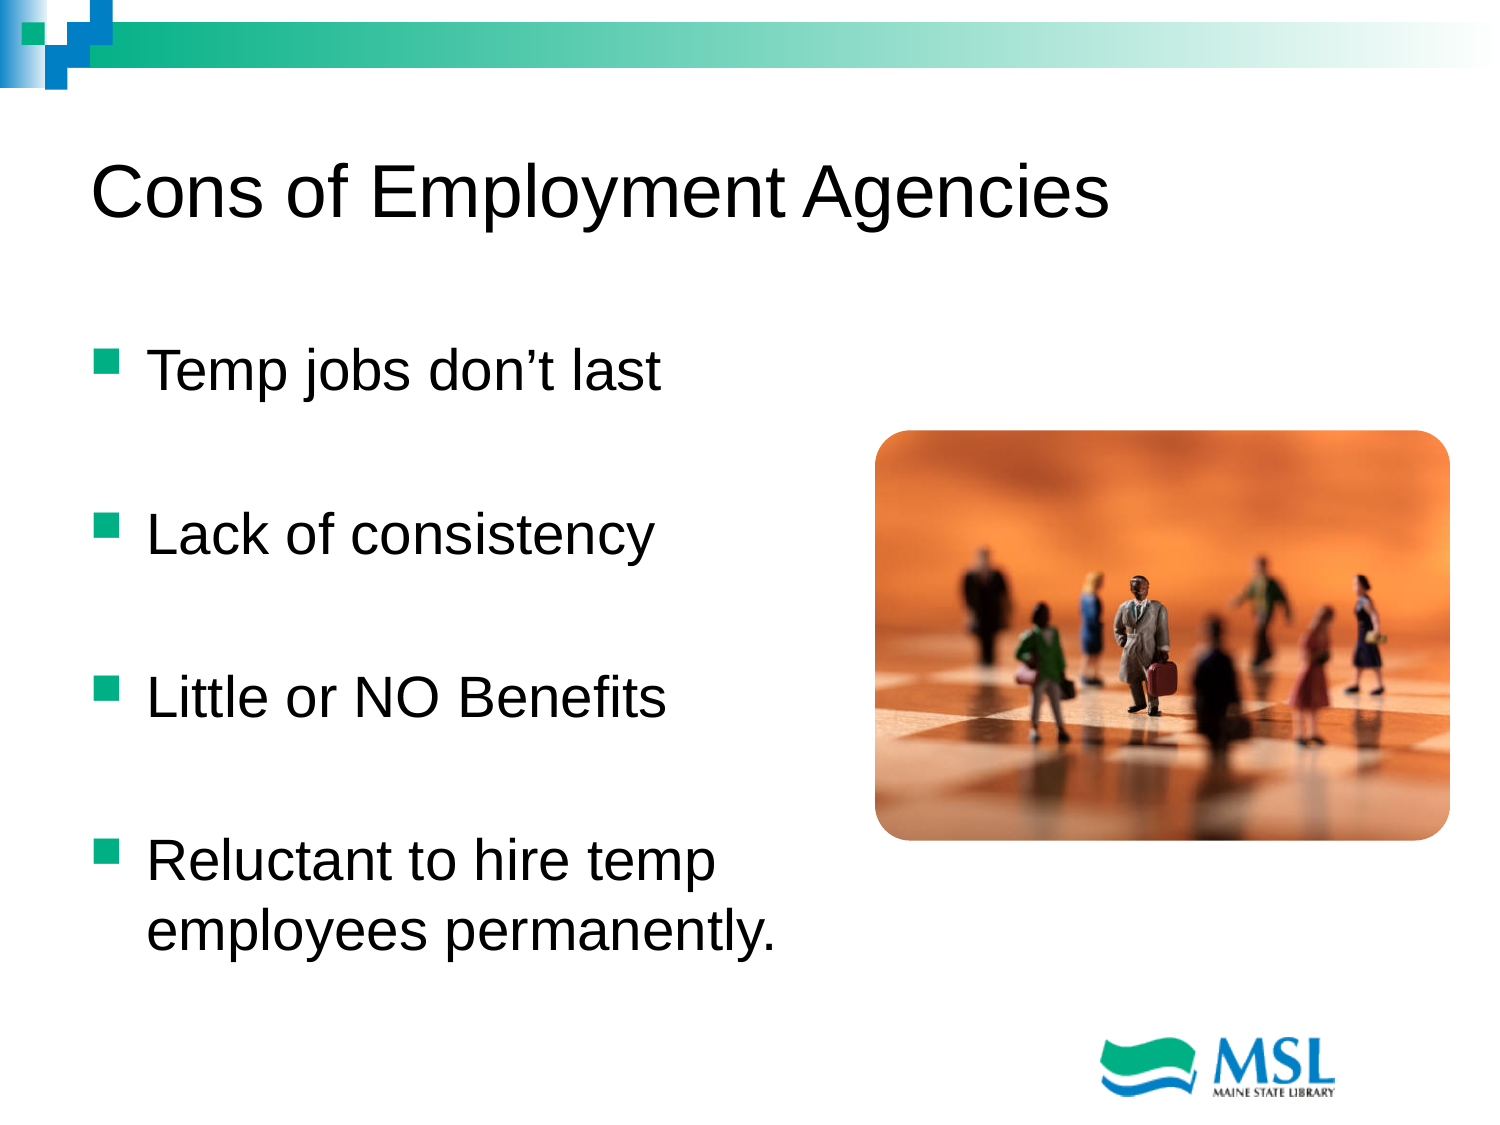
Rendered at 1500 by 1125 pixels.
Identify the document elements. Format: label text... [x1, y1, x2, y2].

list Temp jobs don’t last Lack of consistency Little or NO Benefits Reluctant to hire temp employees permanently. [74, 324, 801, 963]
picture [1100, 1037, 1335, 1097]
title Cons of Employment Agencies [74, 74, 1426, 301]
picture [874, 430, 1451, 841]
